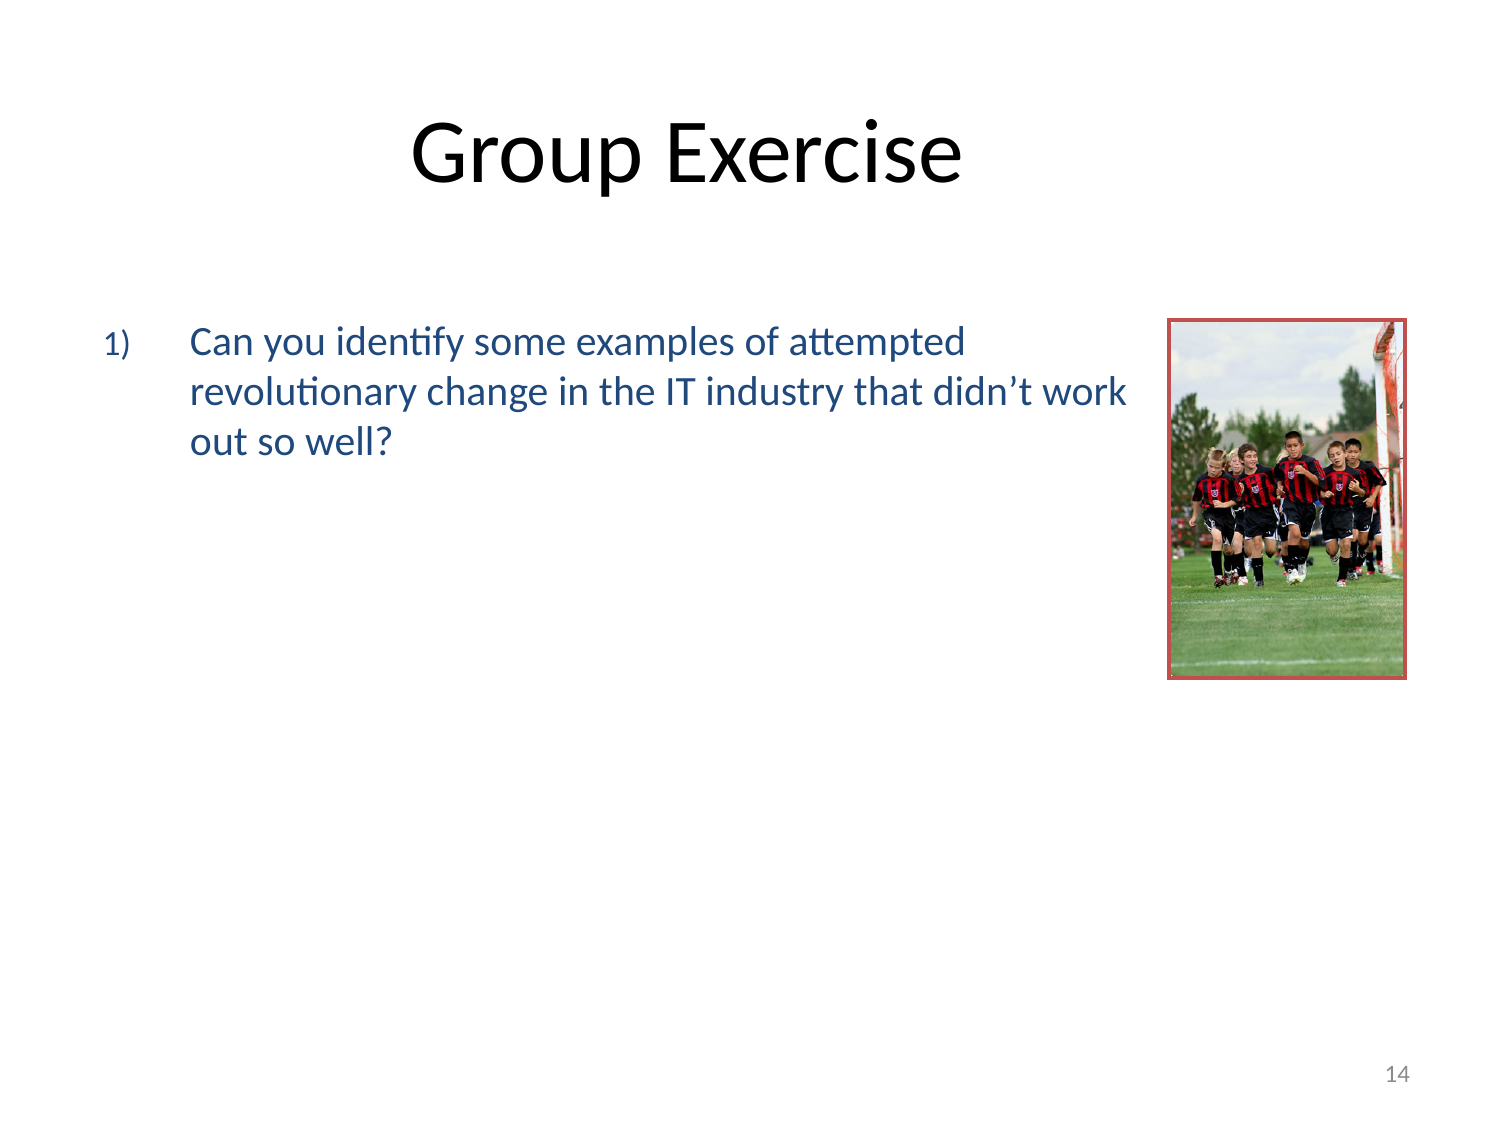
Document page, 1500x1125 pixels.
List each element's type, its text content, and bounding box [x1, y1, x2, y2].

title Group Exercise [87, 52, 1288, 241]
list Can you identify some examples of attempted revolutionary change in the IT industry that didn’t work out so well? [87, 306, 1172, 905]
slide_number 14 [1074, 1042, 1425, 1103]
picture [1171, 322, 1404, 677]
